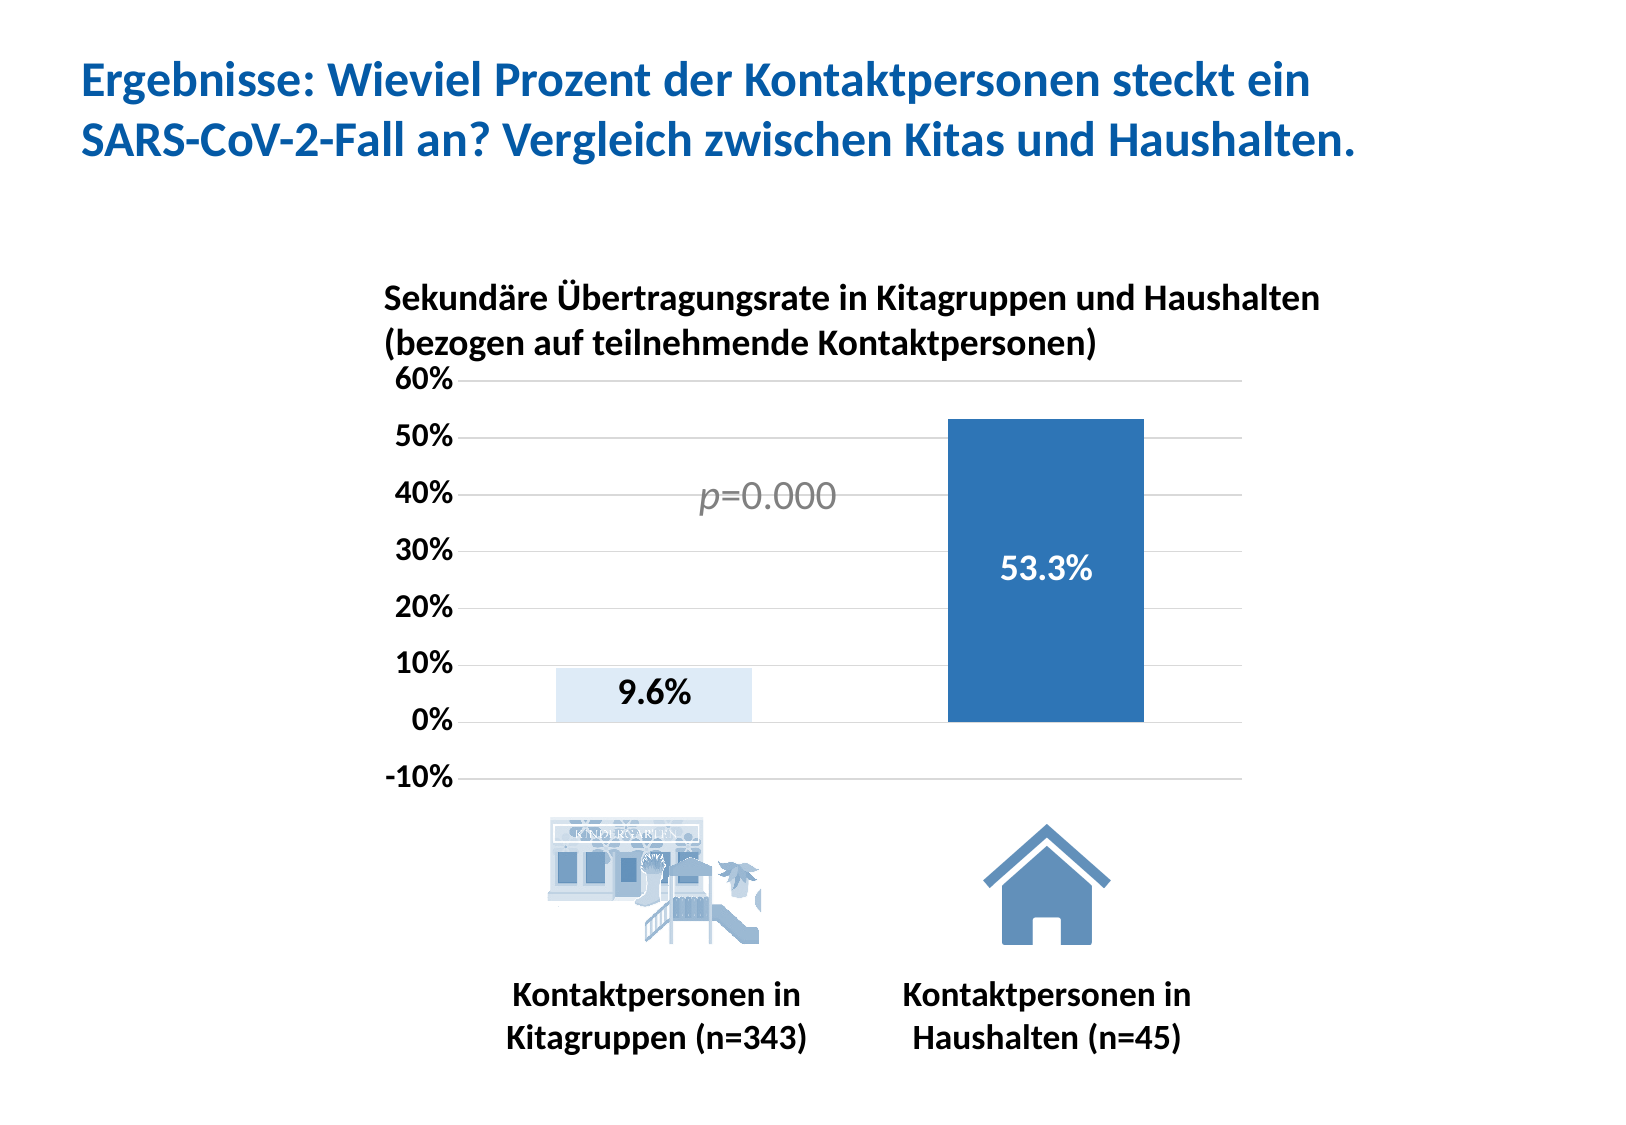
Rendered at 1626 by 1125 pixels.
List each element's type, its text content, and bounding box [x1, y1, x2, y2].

text_box Sekundäre Übertragungsrate in Kitagruppen und Haushalten (bezogen auf teilnehmende Kontaktpersonen) [369, 265, 1337, 371]
text_box Kontaktpersonen in Kitagruppen (n=343) [478, 963, 836, 1064]
text_box Ergebnisse: Wieviel Prozent der Kontaktpersonen steckt ein SARS-CoV-2-Fall an? Vergleich zwischen Kitas und Haushalten. [81, 46, 1415, 191]
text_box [533, 812, 762, 945]
picture [983, 824, 1111, 945]
text_box Kontaktpersonen in Haushalten (n=45) [852, 963, 1243, 1064]
chart [367, 355, 1260, 805]
